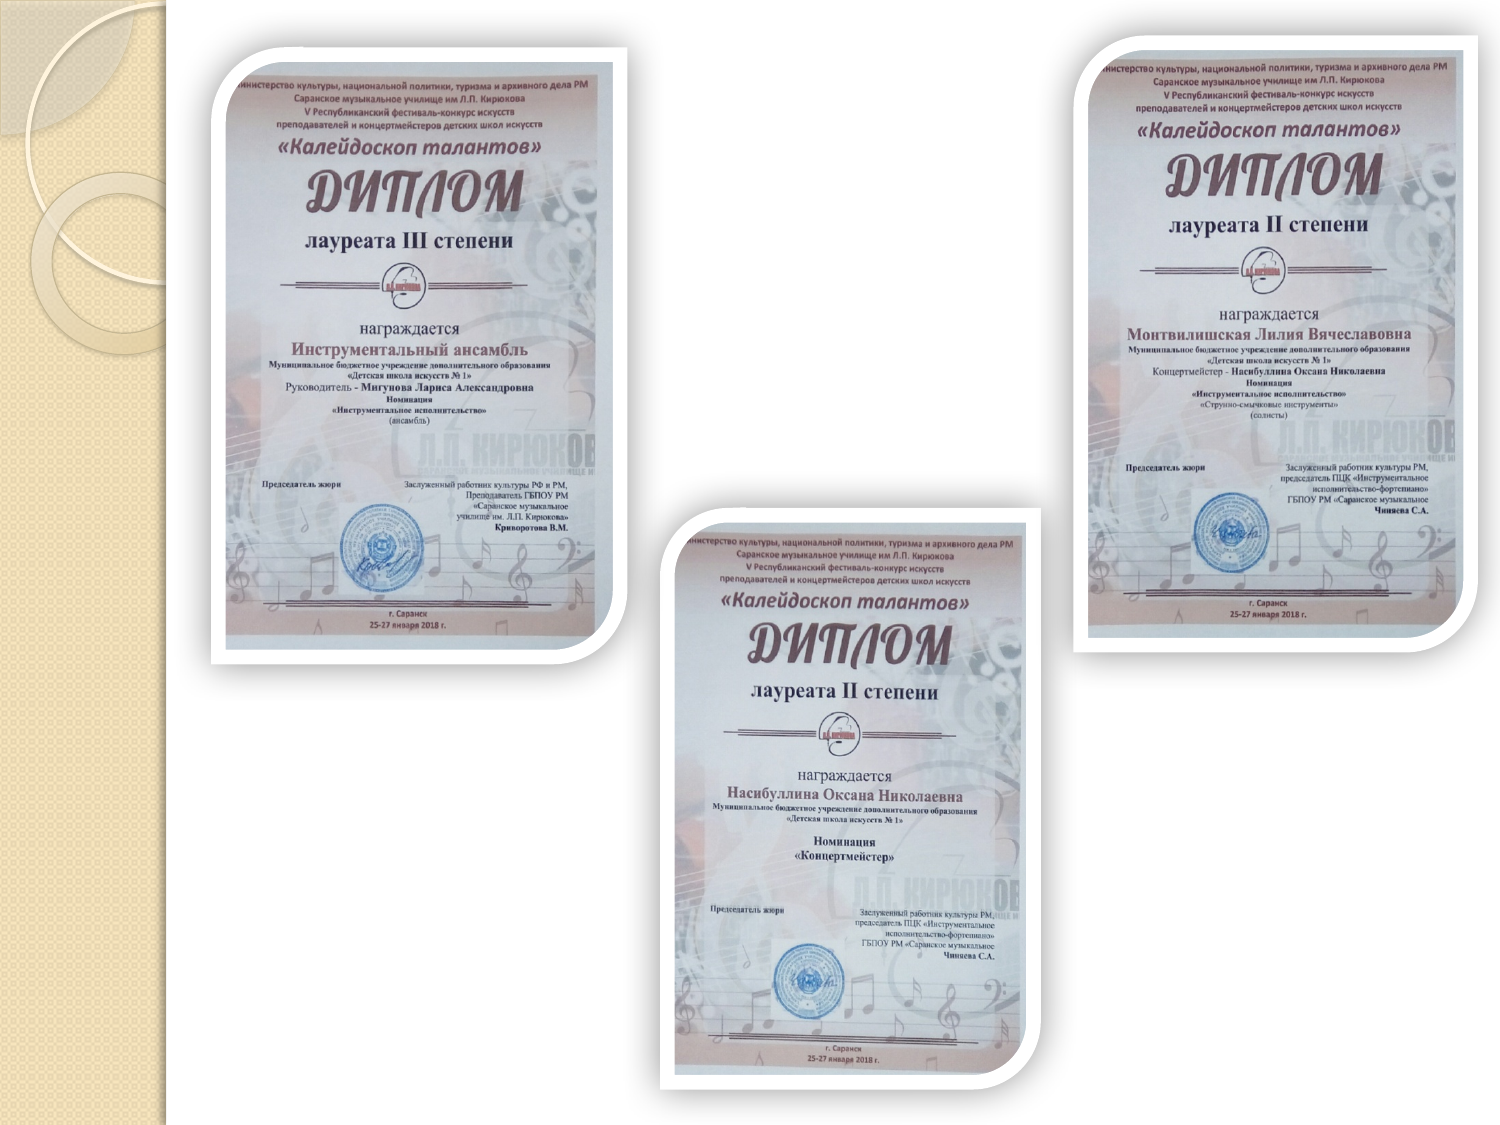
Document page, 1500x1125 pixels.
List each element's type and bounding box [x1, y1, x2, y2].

picture [1080, 42, 1471, 646]
list [667, 514, 1034, 1083]
picture [218, 54, 621, 658]
